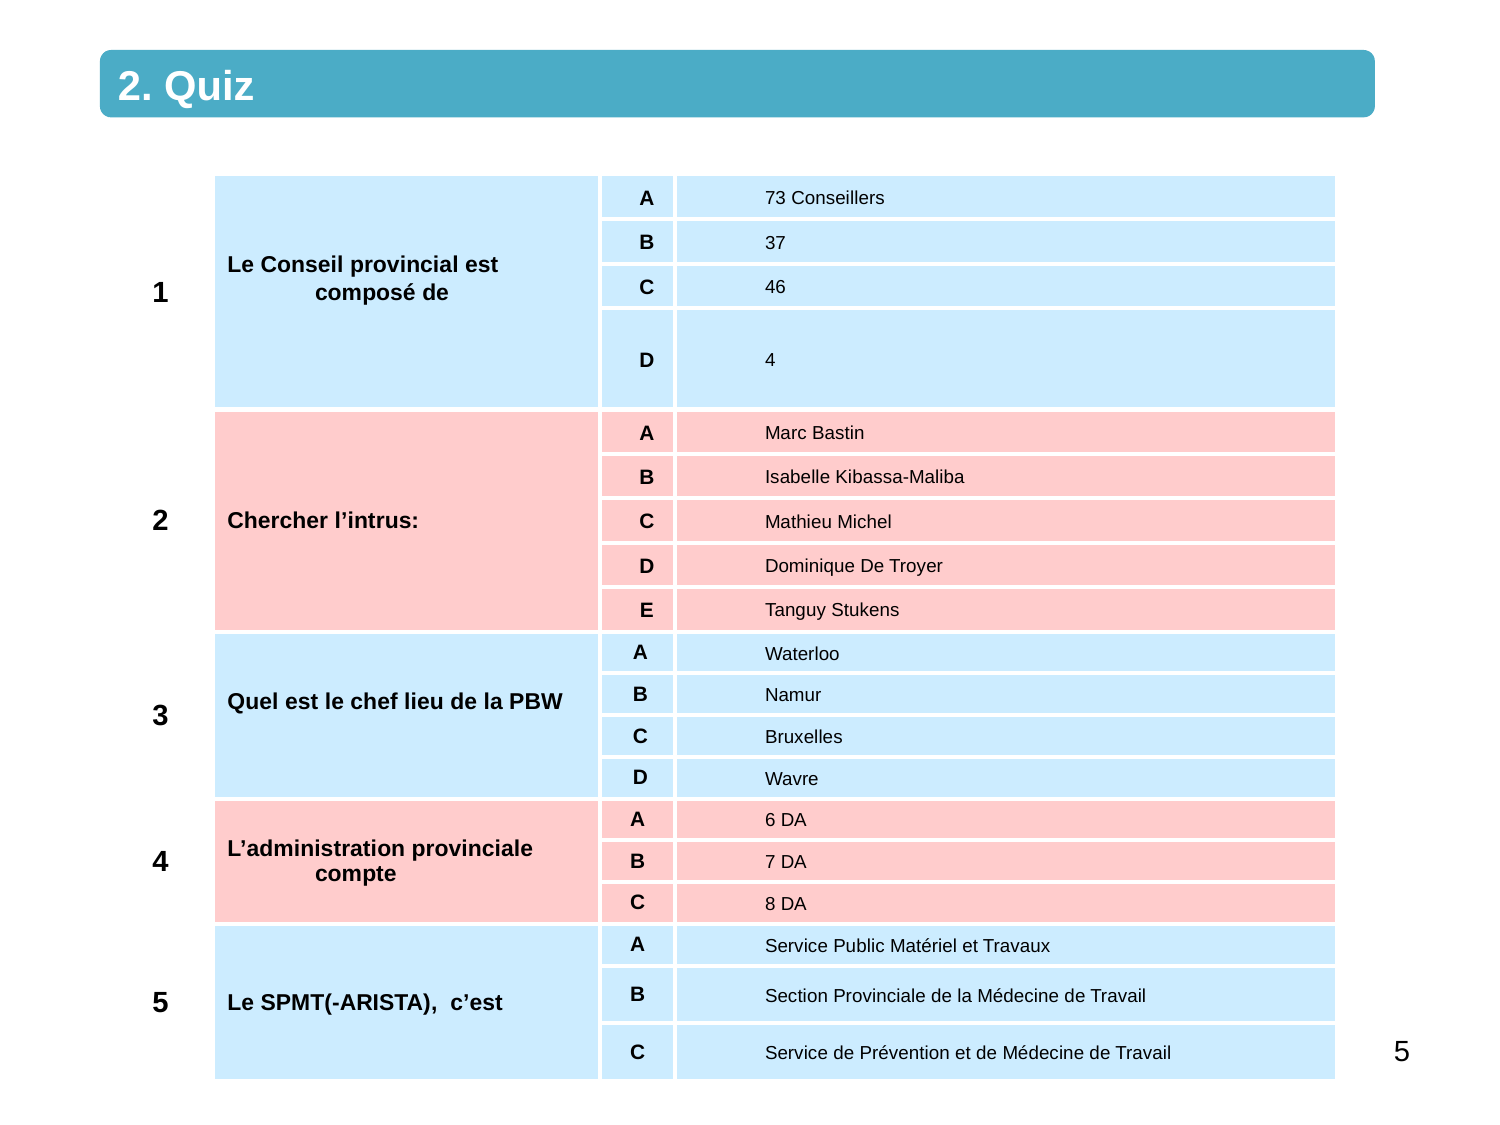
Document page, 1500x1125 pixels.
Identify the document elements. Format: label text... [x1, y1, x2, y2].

table_cell Section Provinciale de la Médecine de Travail [677, 968, 1335, 1021]
table_cell Quel est le chef lieu de la PBW [215, 634, 598, 797]
table_cell 4 [677, 310, 1335, 407]
table_cell A [602, 801, 673, 838]
table_cell Service de Prévention et de Médecine de Travail [677, 1025, 1074, 1079]
table_cell 8 DA [677, 884, 1335, 922]
table_cell D [602, 759, 673, 797]
table_cell 5 [138, 926, 210, 1079]
table_cell B [602, 675, 673, 713]
table_header 1 [138, 176, 210, 407]
table_cell 37 [677, 221, 1335, 262]
table_header Le Conseil provincial est composé de [215, 176, 598, 407]
table_cell Waterloo [677, 634, 1335, 671]
table_header 73 Conseillers [677, 176, 1335, 217]
table_cell Le SPMT(-ARISTA), c’est [215, 926, 598, 1079]
table_cell Chercher l’intrus: [215, 412, 598, 630]
table_cell Service Public Matériel et Travaux [677, 926, 1335, 964]
table_cell D [602, 310, 673, 407]
table_cell Wavre [677, 759, 1335, 797]
table_cell B [602, 456, 673, 496]
table_cell 2 [138, 412, 210, 630]
table_cell C [602, 266, 673, 306]
table_cell D [602, 545, 673, 585]
table_cell Marc Bastin [677, 412, 1335, 452]
table_cell A [602, 634, 673, 671]
table_cell Namur [677, 675, 1335, 713]
table_cell Isabelle Kibassa-Maliba [677, 456, 1335, 496]
slide_number 5 [1074, 1024, 1425, 1103]
table_cell 46 [677, 266, 1335, 306]
table_cell C [602, 500, 673, 541]
table_cell Bruxelles [677, 717, 1335, 755]
table_cell 4 [138, 801, 210, 922]
table_cell L’administration provinciale compte [215, 801, 598, 922]
table_cell A [602, 412, 673, 452]
table_cell Dominique De Troyer [677, 545, 1335, 585]
table_cell C [602, 717, 673, 755]
table_cell B [602, 968, 673, 1021]
table_cell C [602, 884, 673, 922]
table_cell B [602, 221, 673, 262]
table_cell E [602, 589, 673, 630]
table_cell A [602, 926, 673, 964]
table_header A [602, 176, 673, 217]
table_cell 6 DA [677, 801, 1335, 838]
text_box 2. Quiz [99, 49, 1375, 118]
table_cell 3 [138, 634, 210, 797]
table_cell B [602, 842, 673, 880]
table_cell 7 DA [677, 842, 1335, 880]
table_cell C [602, 1025, 673, 1079]
table_cell Mathieu Michel [677, 500, 1335, 541]
table_cell Tanguy Stukens [677, 589, 1335, 630]
